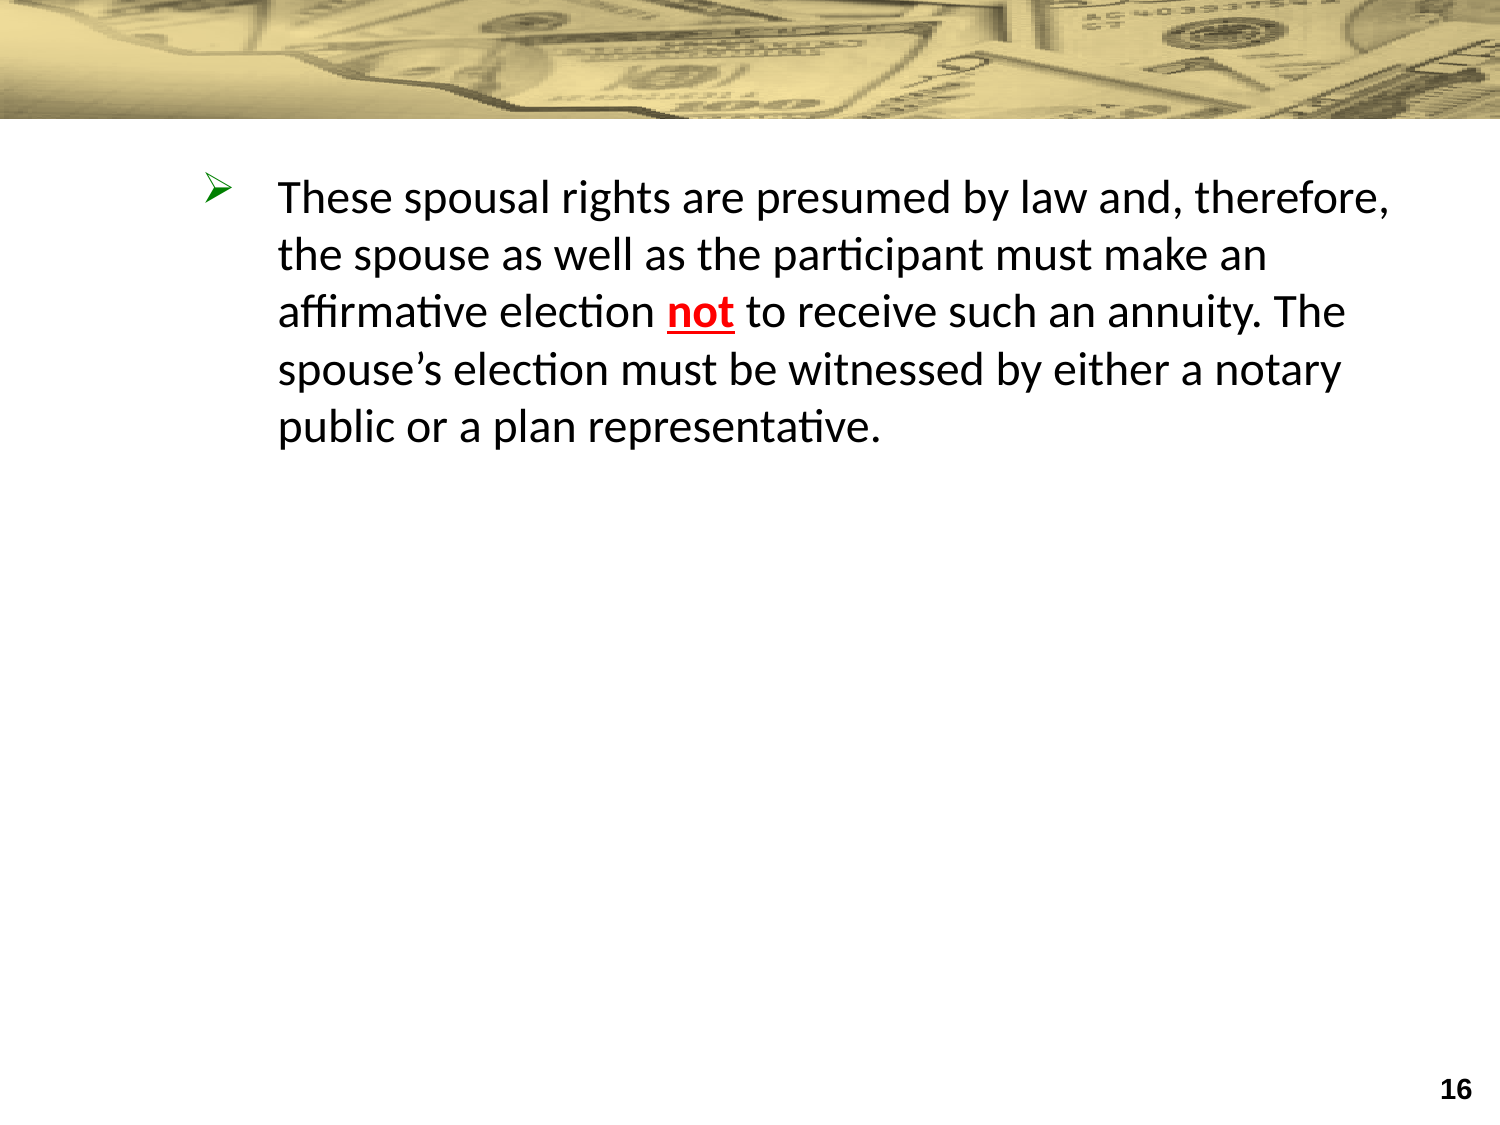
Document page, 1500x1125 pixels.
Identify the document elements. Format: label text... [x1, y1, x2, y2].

list These spousal rights are presumed by law and, therefore, the spouse as well as the participant must make an affirmative election not to receive such an annuity. The spouse’s election must be witnessed by either a notary public or a plan representative. [75, 157, 1425, 1048]
